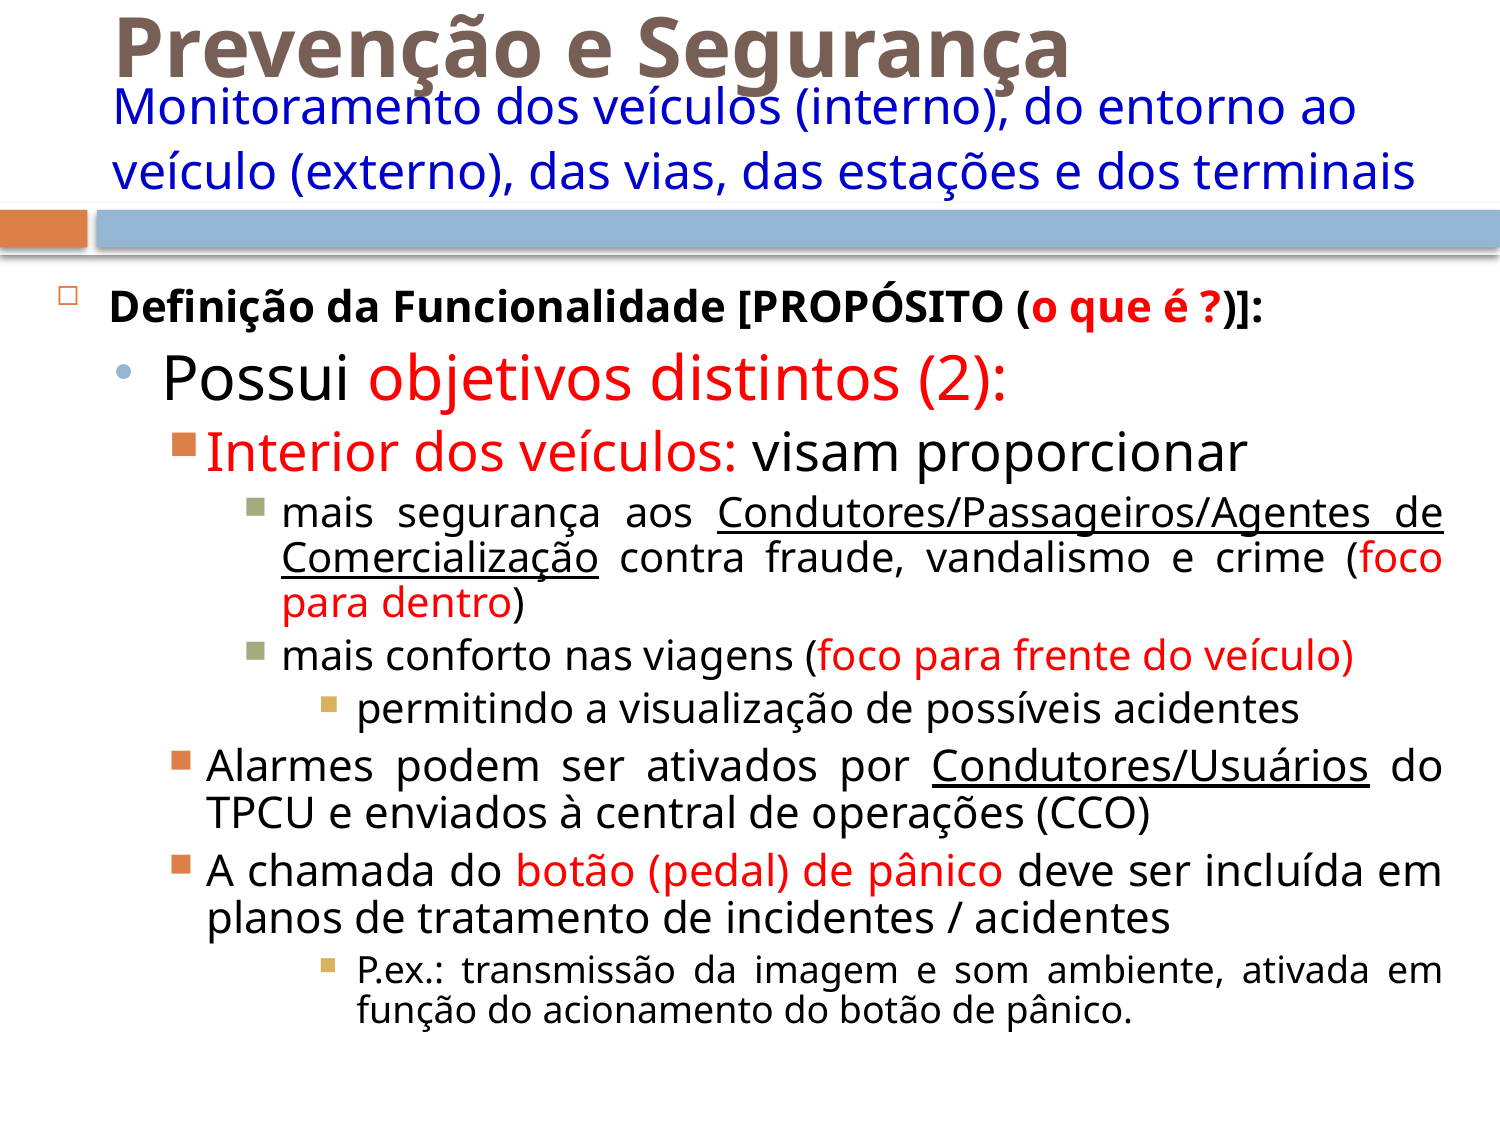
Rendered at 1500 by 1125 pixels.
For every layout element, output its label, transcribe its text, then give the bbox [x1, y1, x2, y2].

list Definição da Funcionalidade [PROPÓSITO (o que é ?)]: Possui objetivos distintos (2): Interior dos veículos: visam proporcionar mais segurança aos Condutores/Passageiros/Agentes de Comercialização contra fraude, vandalismo e crime (foco para dentro) mais conforto nas viagens (foco para frente do veículo) permitindo a visualização de possíveis acidentes Alarmes podem ser ativados por Condutores/Usuários do TPCU e enviados à central de operações (CCO) A chamada do botão (pedal) de pânico deve ser incluída em planos de tratamento de incidentes / acidentes P.ex.: transmissão da imagem e som ambiente, ativada em função do acionamento do botão de pânico. [41, 262, 1459, 1059]
title Prevenção e Segurança Monitoramento dos veículos (interno), do entorno ao veículo (externo), das vias, das estações e dos terminais [97, 31, 1436, 194]
